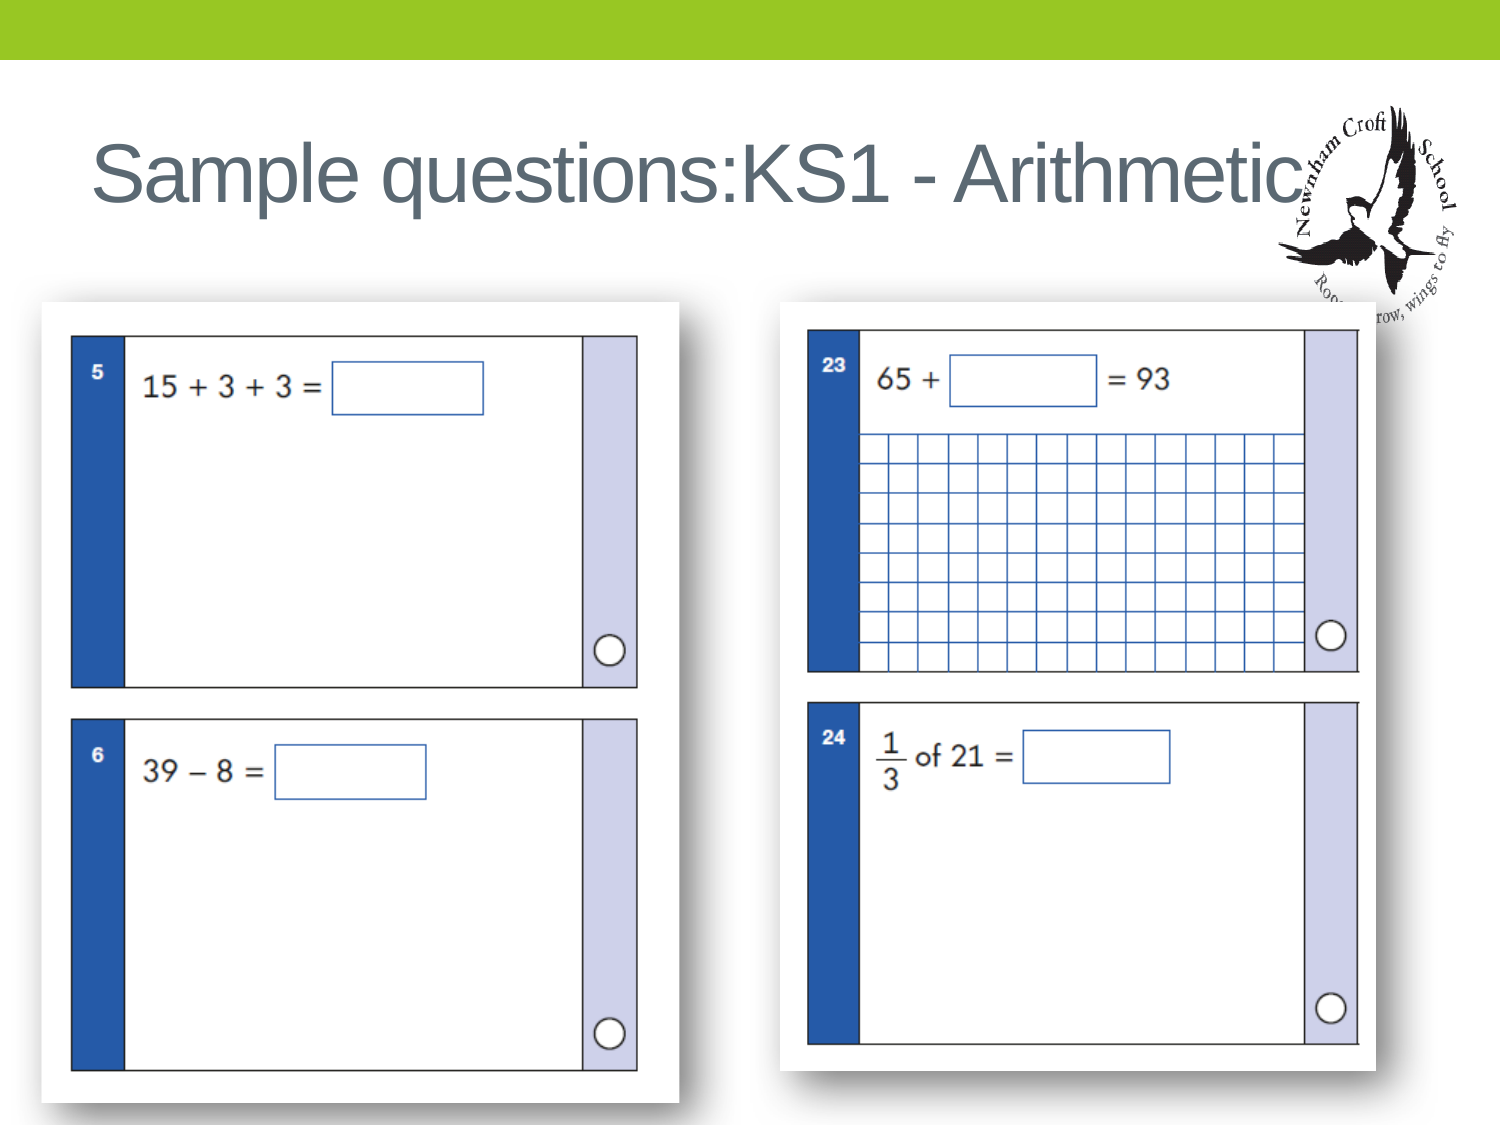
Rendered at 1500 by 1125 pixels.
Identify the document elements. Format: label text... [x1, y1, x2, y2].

title Sample questions:KS1 - Arithmetic [75, 87, 1425, 250]
picture [779, 302, 1377, 1071]
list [40, 302, 680, 1103]
